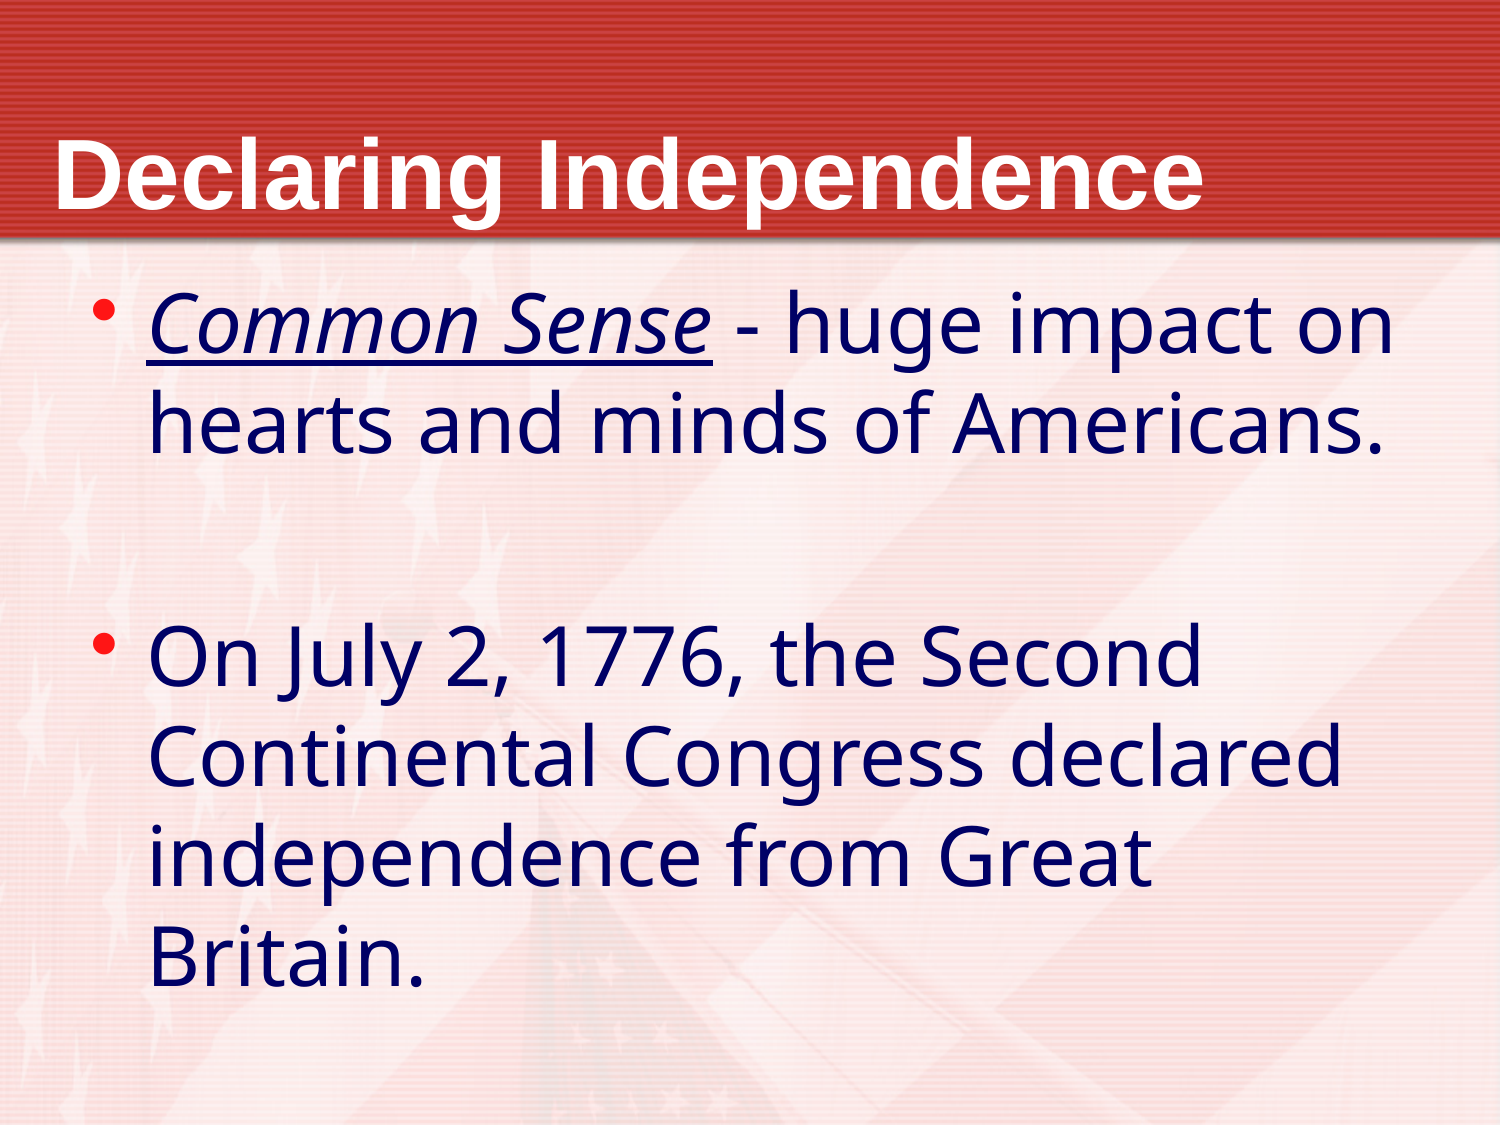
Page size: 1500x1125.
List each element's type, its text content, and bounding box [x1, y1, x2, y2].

list Common Sense - huge impact on hearts and minds of Americans. On July 2, 1776, the Second Continental Congress declared independence from Great Britain. [75, 262, 1425, 1075]
title Declaring Independence [37, 50, 1388, 237]
picture [0, 0, 1500, 1125]
